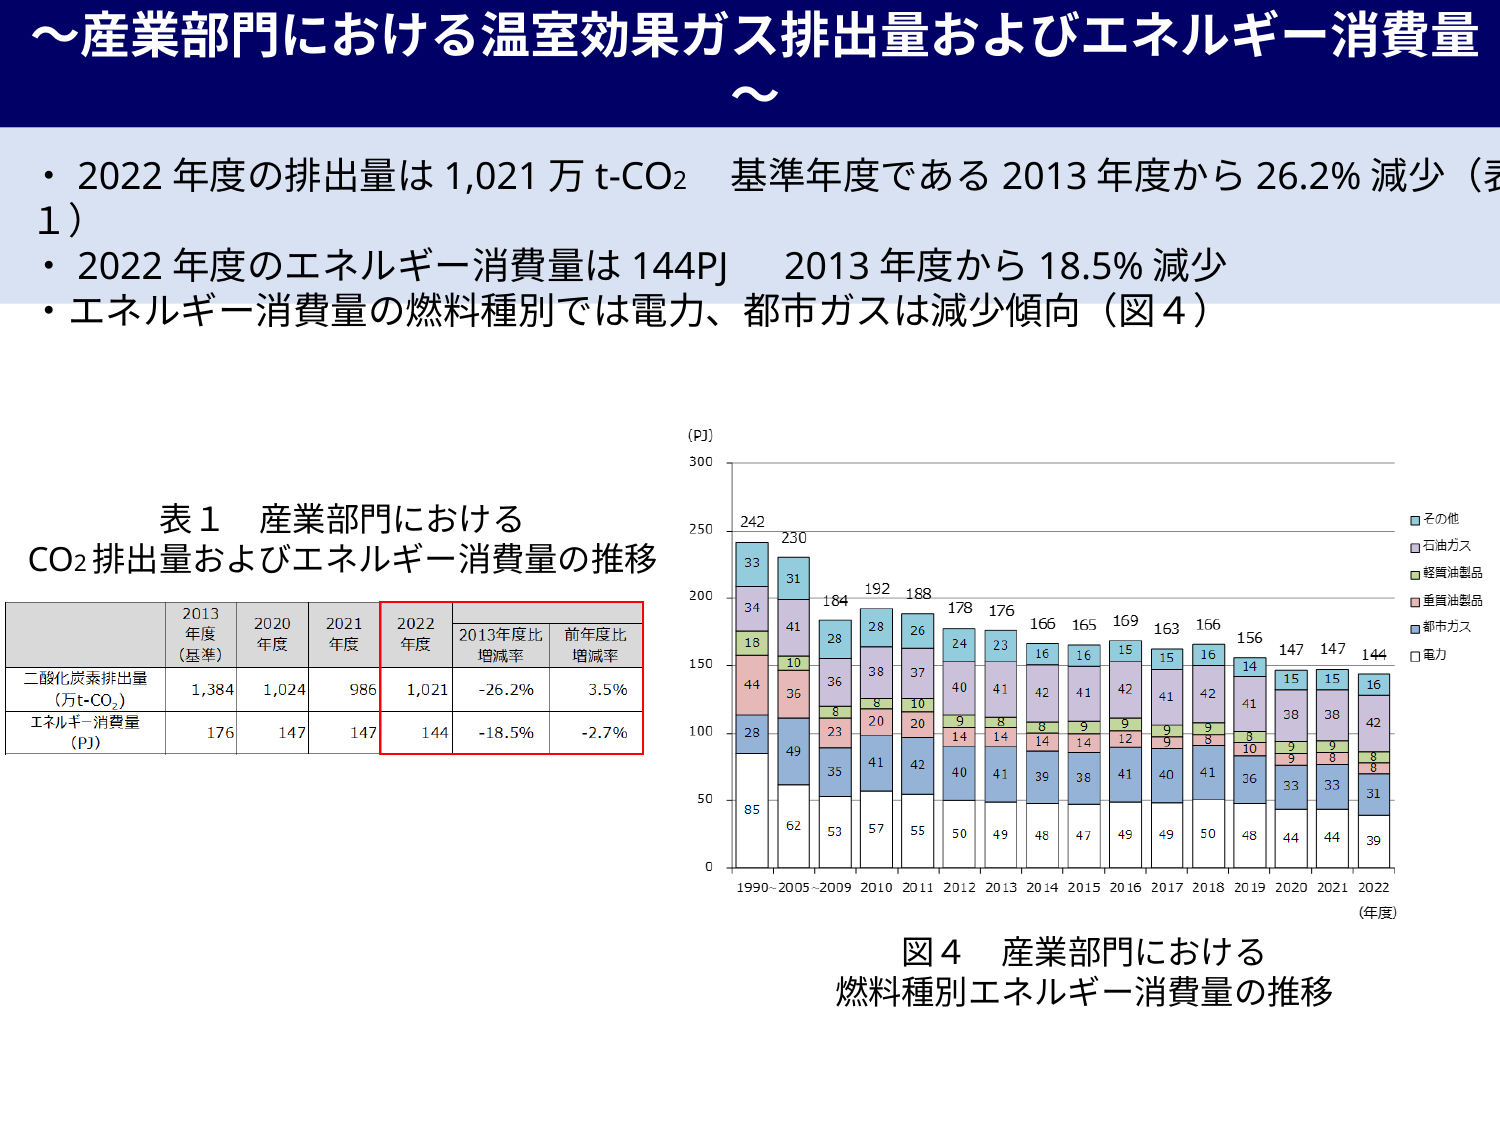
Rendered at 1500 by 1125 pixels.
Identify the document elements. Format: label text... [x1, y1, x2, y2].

text_box [0, 128, 1500, 305]
text_box 表１ 産業部門における CO2排出量およびエネルギー消費量の推移 [0, 490, 669, 581]
text_box 図４ 産業部門における 燃料種別エネルギー消費量の推移 [669, 938, 1500, 1019]
picture [0, 417, 1500, 938]
text_box ・2022年度の排出量は1,021万t-CO2 基準年度である2013年度から26.2%減少（表１） ・2022年度のエネルギー消費量は144PJ 2013年度から18.5%減少 ・エネルギー消費量の燃料種別では電力、都市ガスは減少傾向（図４） [16, 144, 1500, 340]
text_box ～産業部門における温室効果ガス排出量およびエネルギー消費量～ [0, 0, 1500, 128]
